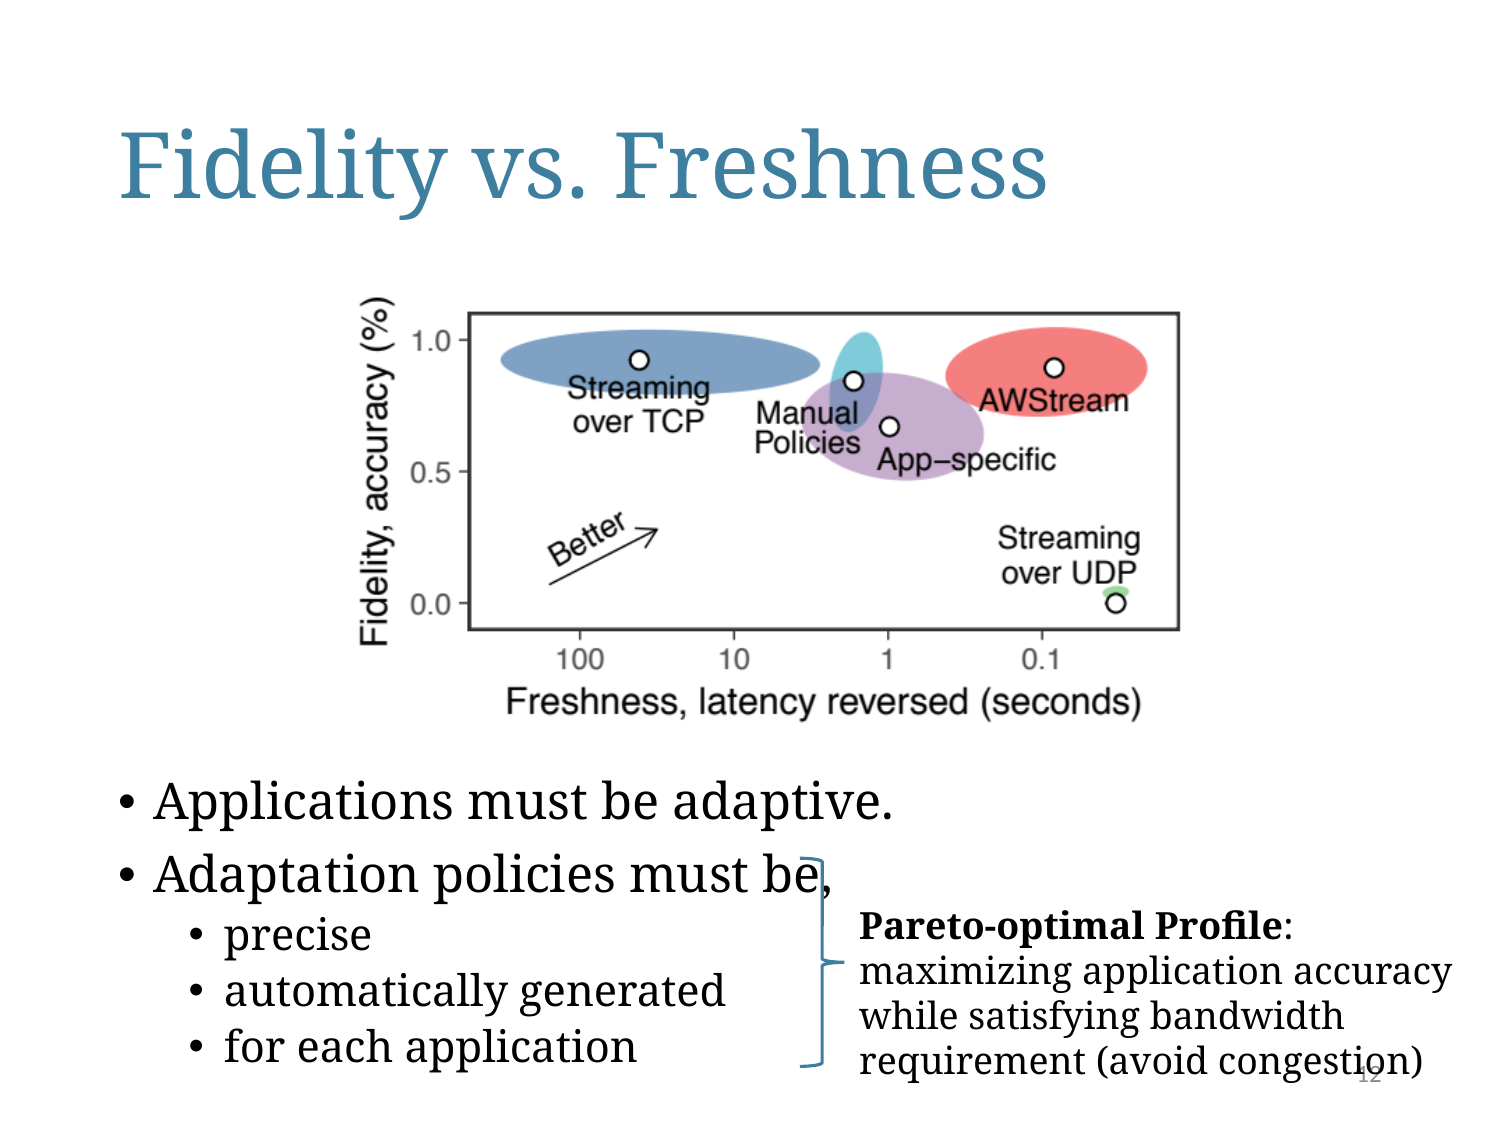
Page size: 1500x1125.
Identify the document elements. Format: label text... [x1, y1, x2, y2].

list Applications must be adaptive. Adaptation policies must be, precise automatically generated for each application [103, 768, 911, 1099]
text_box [799, 858, 1487, 1067]
title Fidelity vs. Freshness [103, 59, 1397, 278]
slide_number 12 [1059, 1067, 1397, 1103]
picture [342, 295, 1195, 735]
